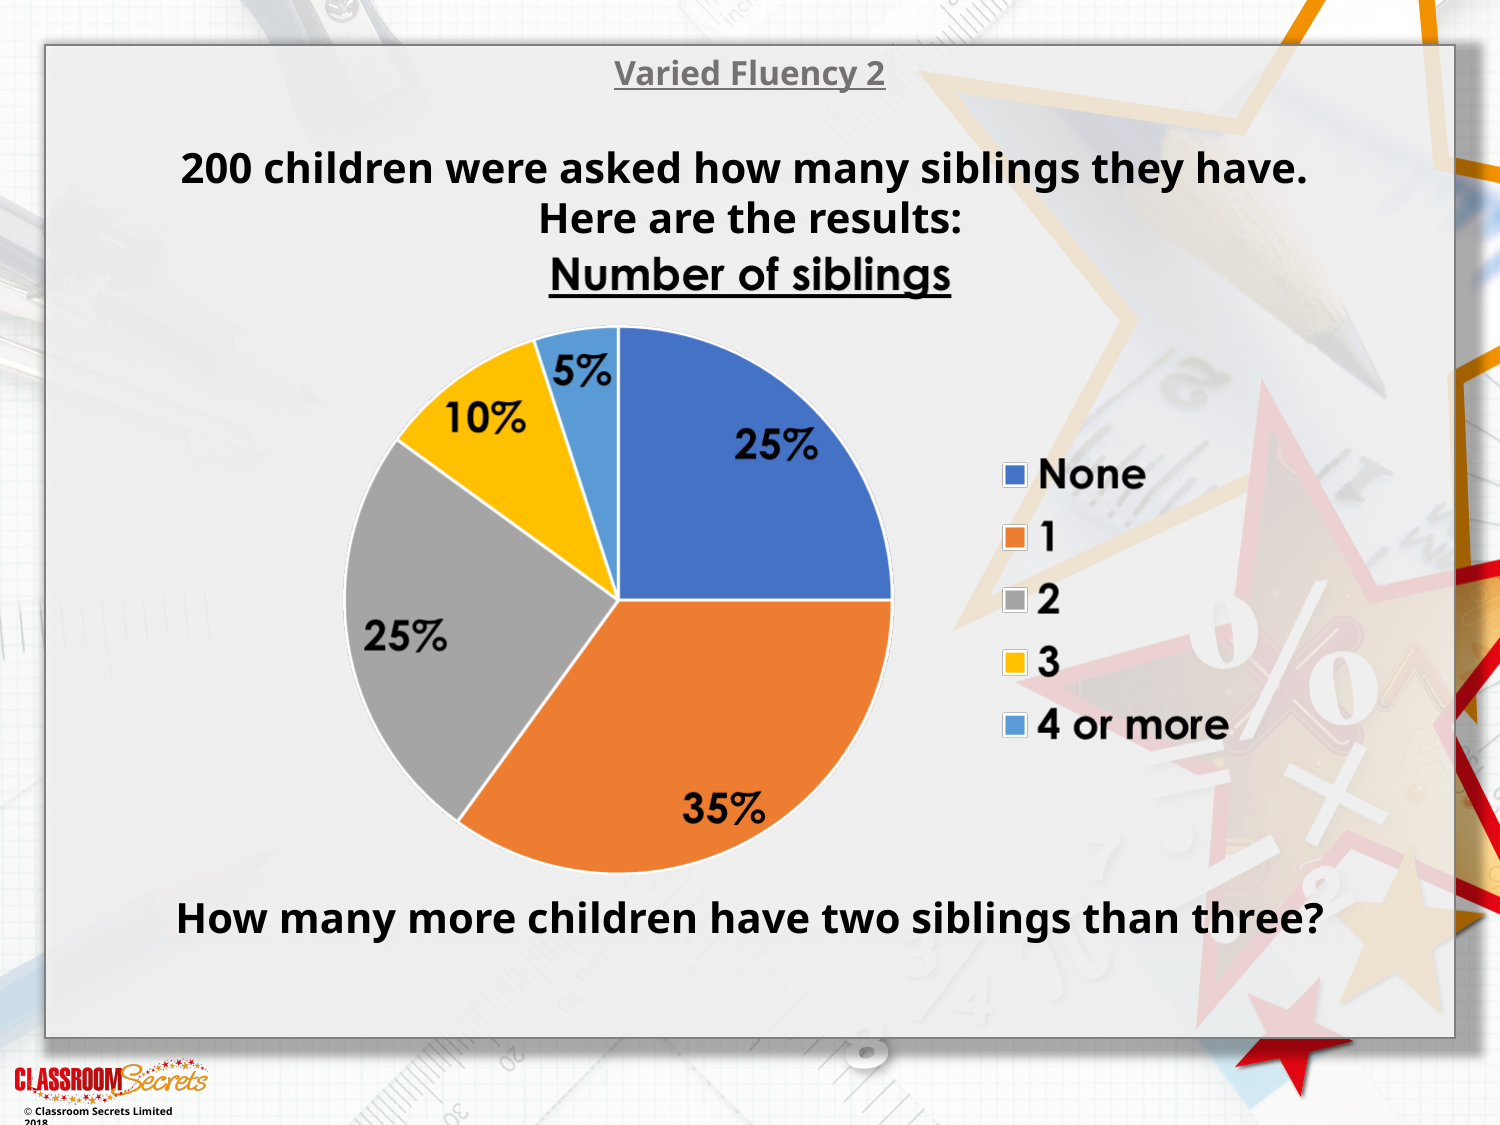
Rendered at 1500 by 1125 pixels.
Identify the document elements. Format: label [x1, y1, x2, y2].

text_box [9, 1058, 213, 1125]
picture [0, 0, 1500, 1125]
